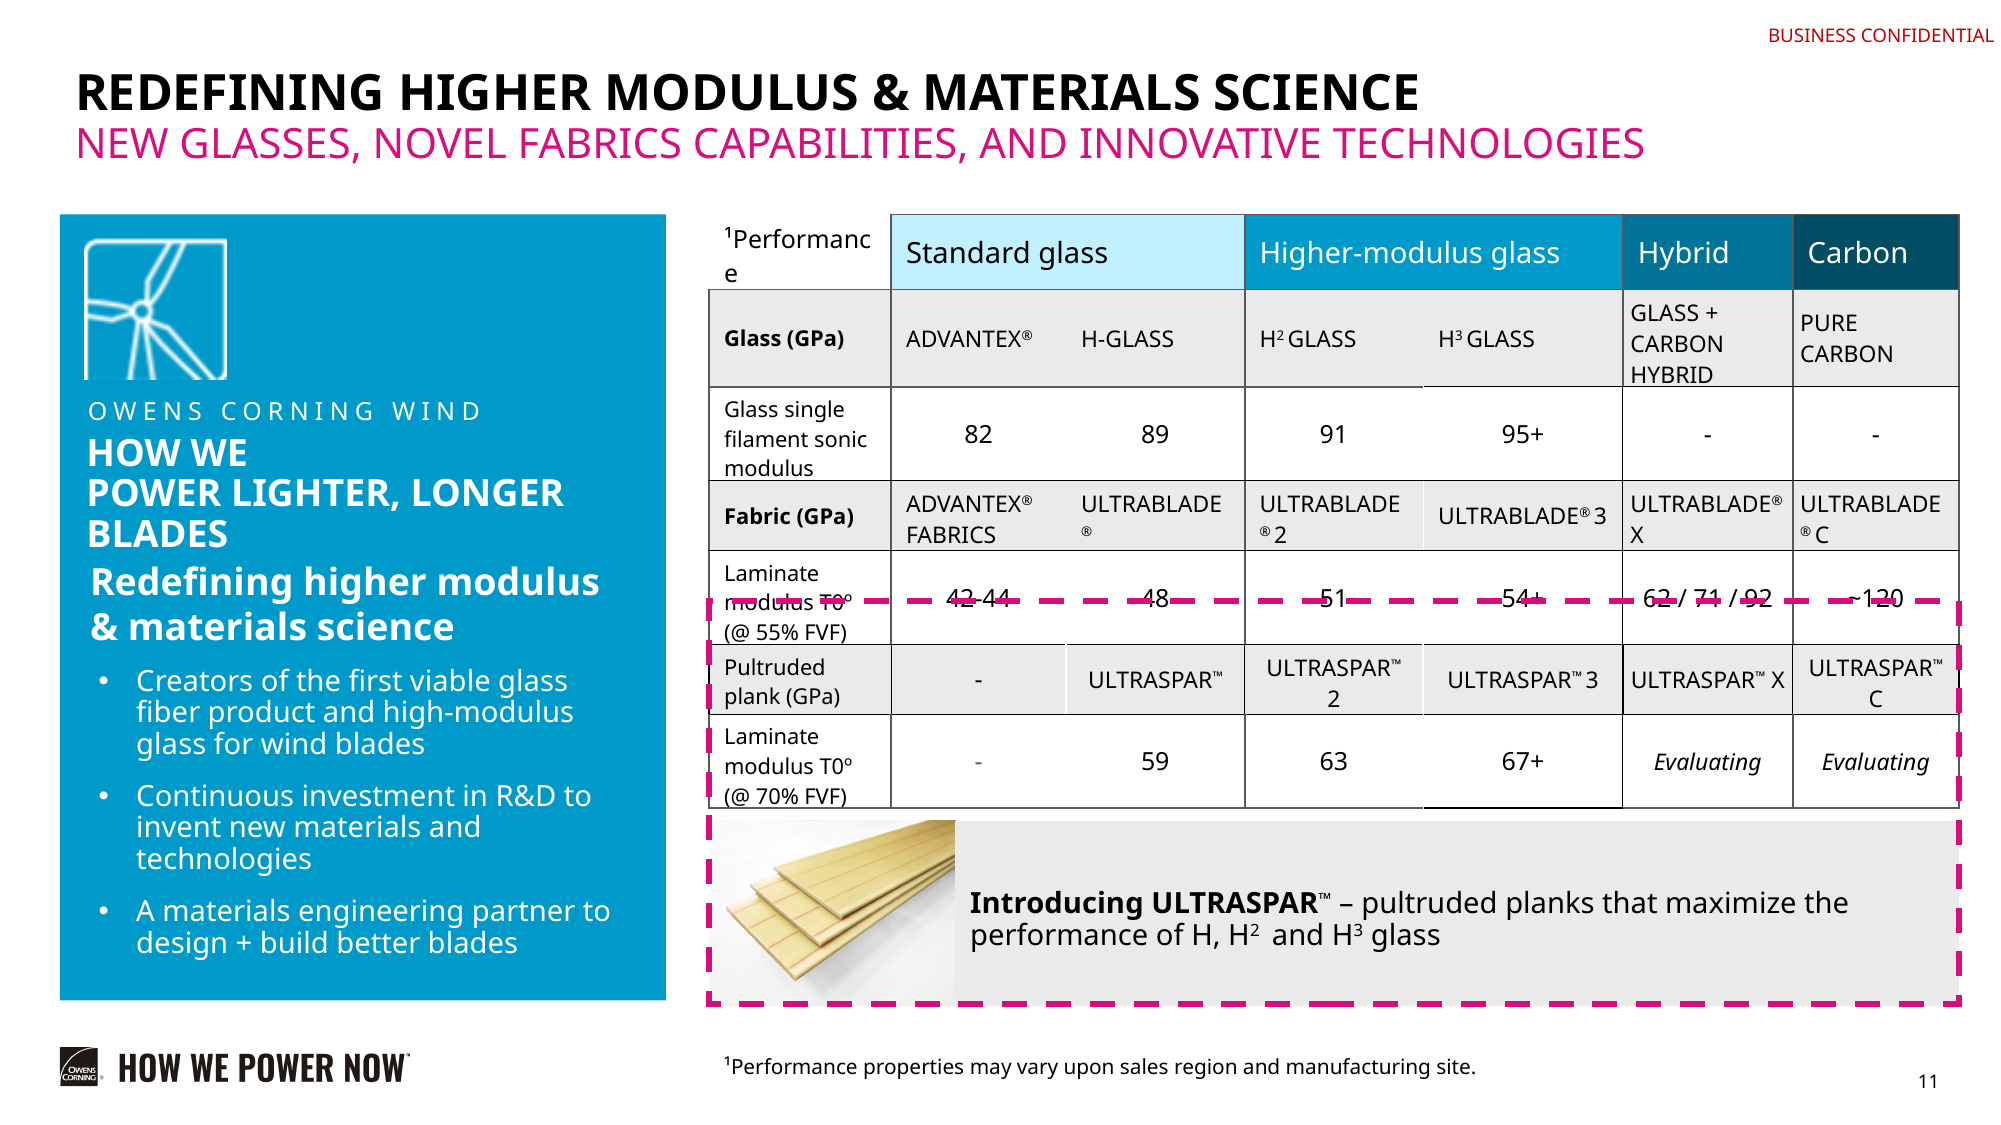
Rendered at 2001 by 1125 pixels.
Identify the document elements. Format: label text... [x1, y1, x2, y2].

text_box [708, 600, 1960, 1005]
table_cell - [1623, 387, 1792, 480]
slide_number 11 [1870, 1050, 1940, 1095]
table_cell ULTRABLADE® X [1623, 481, 1792, 550]
table_cell 95+ [1424, 387, 1622, 480]
table_cell ~120 [1794, 551, 1958, 600]
title Redefining higher modulus & materials science [59, 58, 1940, 129]
table_cell 48 [1066, 551, 1244, 600]
table_cell Fabric (GPa) [710, 481, 890, 550]
table_cell H-GLASS [1066, 290, 1244, 386]
table_cell GLASS + CARBON HYBRID [1624, 290, 1792, 386]
table_cell 54+ [1424, 551, 1622, 600]
table_header Hybrid [1624, 215, 1792, 289]
table_cell 42-44 [892, 551, 1066, 600]
table_cell 62 / 71 / 92 [1623, 551, 1792, 600]
table_cell Laminate modulus T0º (@ 55% FVF) [710, 551, 890, 600]
table_cell ULTRABLADE® 3 [1424, 481, 1622, 550]
table_cell 91 [1246, 388, 1423, 480]
text_box OWENS CORNING WIND [72, 388, 621, 433]
text_box Creators of the first viable glass fiber product and high-modulus glass for wind blades Continuous investment in R&D to invent new materials and technologies A materials engineering partner to design + build better blades [84, 658, 652, 969]
table_header Higher-modulus glass [1246, 215, 1622, 289]
table_cell ULTRABLADE® [1066, 481, 1244, 550]
text_box HOW WE POWER LIGHTER, LONGER BLADES [86, 433, 621, 550]
table_cell H2 GLASS [1246, 290, 1423, 386]
table_header Carbon [1794, 215, 1958, 289]
picture [709, 821, 956, 1006]
table_cell H3 GLASS [1423, 290, 1622, 386]
text_box Redefining higher modulus & materials science [75, 550, 623, 656]
table_cell 51 [1246, 551, 1423, 600]
table_cell ADVANTEX® [892, 290, 1066, 386]
table_header ¹Performance [709, 214, 890, 289]
picture [85, 239, 226, 379]
table_cell ADVANTEX® FABRICS [892, 481, 1066, 550]
text_box [59, 213, 667, 1001]
table_cell ULTRABLADE® C [1794, 481, 1958, 550]
table_cell - [1794, 387, 1958, 480]
list NEW GLASSES, NOVEL FABRICS CAPABILITIES, AND INNOVATIVE TECHNOLOGIES [60, 115, 1940, 177]
table_cell ULTRABLADE® 2 [1246, 481, 1423, 550]
table_cell Glass (GPa) [710, 290, 890, 386]
table_header Standard glass [892, 215, 1244, 289]
text_box ¹Performance properties may vary upon sales region and manufacturing site. [709, 1046, 1893, 1087]
table_cell 89 [1066, 388, 1244, 480]
table_cell Glass single filament sonic modulus [710, 388, 890, 480]
picture [59, 1036, 410, 1095]
table_cell PURE CARBON [1794, 290, 1958, 386]
table_cell 82 [892, 388, 1066, 480]
